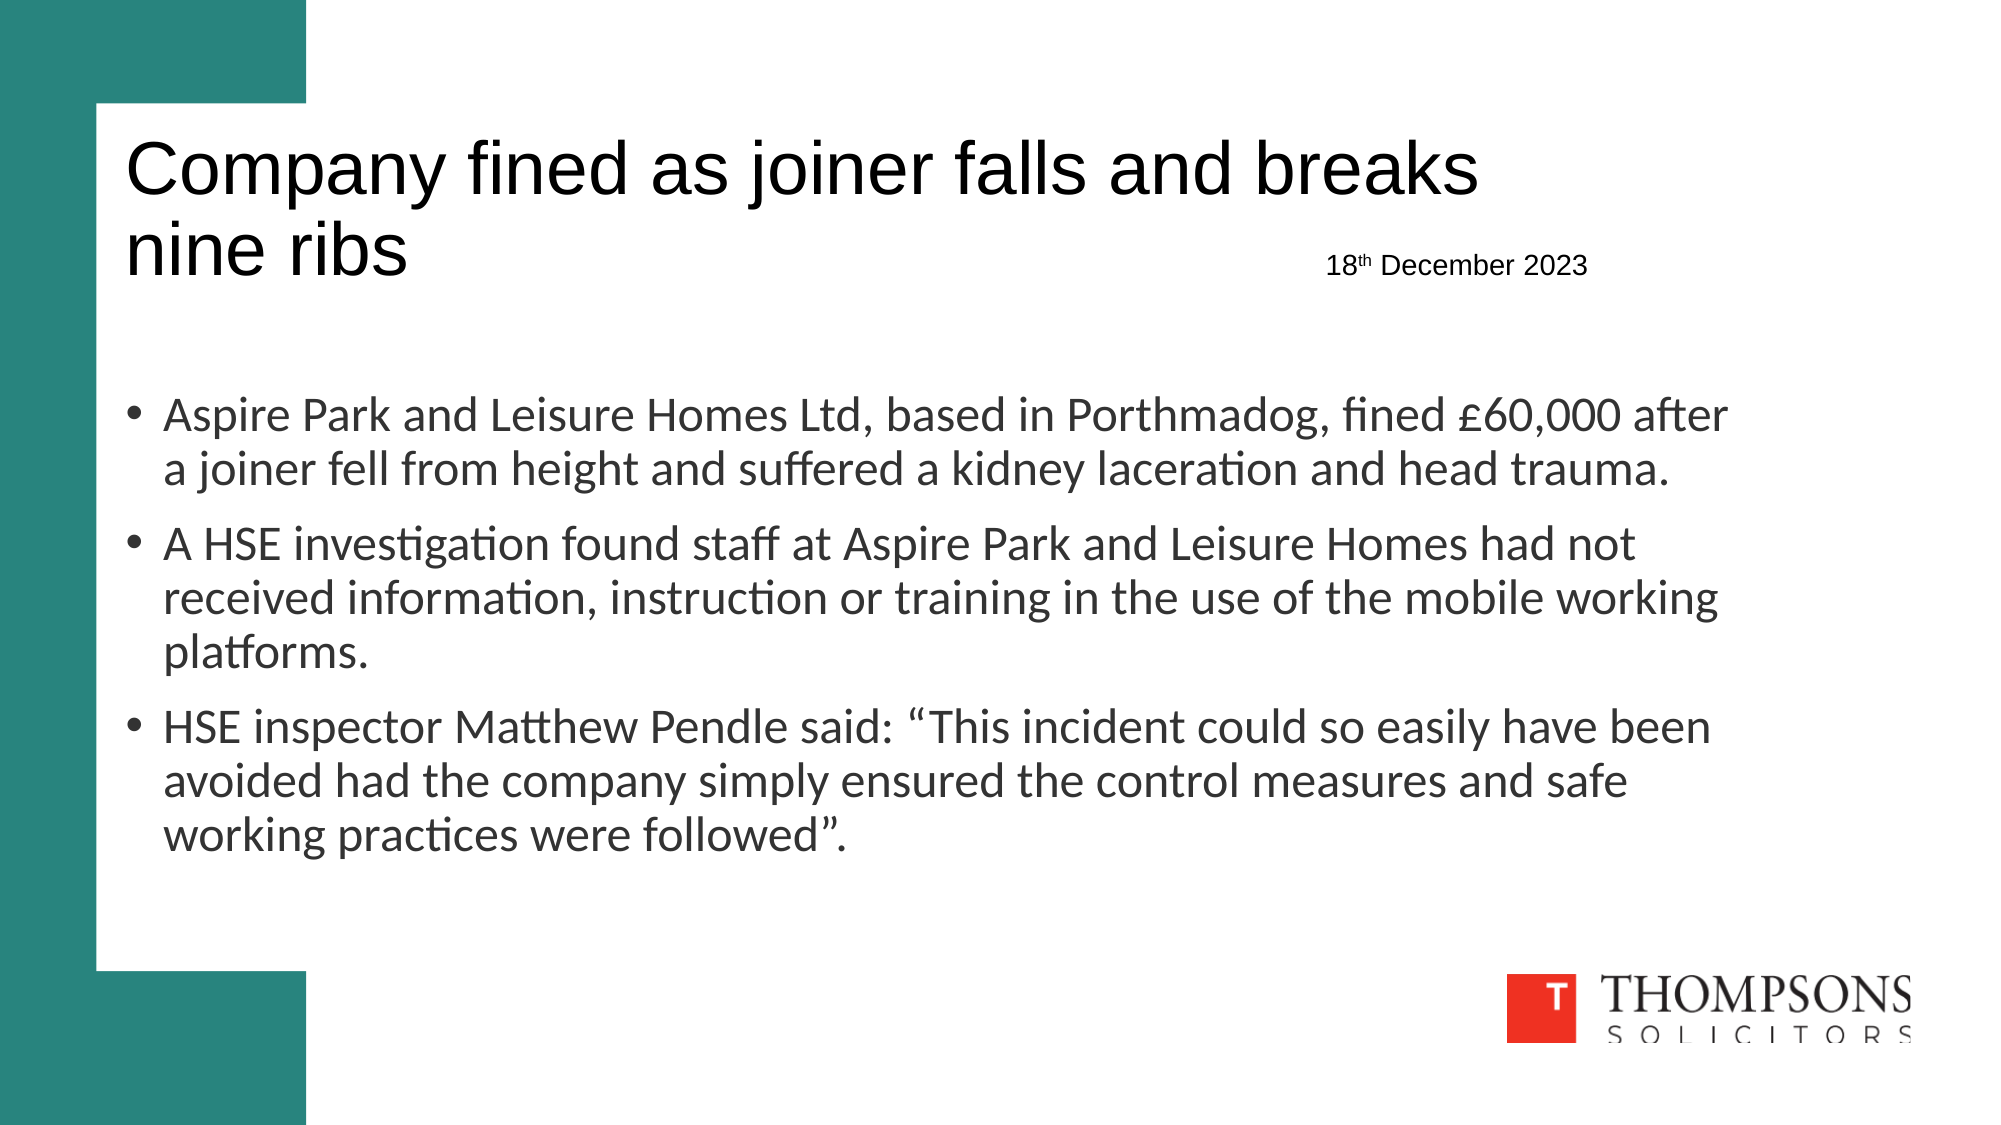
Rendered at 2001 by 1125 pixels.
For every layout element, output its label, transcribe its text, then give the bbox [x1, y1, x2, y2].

title Company fined as joiner falls and breaks nine ribs 18th December 2023 [110, 133, 1608, 288]
list Aspire Park and Leisure Homes Ltd, based in Porthmadog, fined £60,000 after a joiner fell from height and suffered a kidney laceration and head trauma. A HSE investigation found staff at Aspire Park and Leisure Homes had not received information, instruction or training in the use of the mobile working platforms. HSE inspector Matthew Pendle said: “This incident could so easily have been avoided had the company simply ensured the control measures and safe working practices were followed”. [110, 381, 1768, 951]
